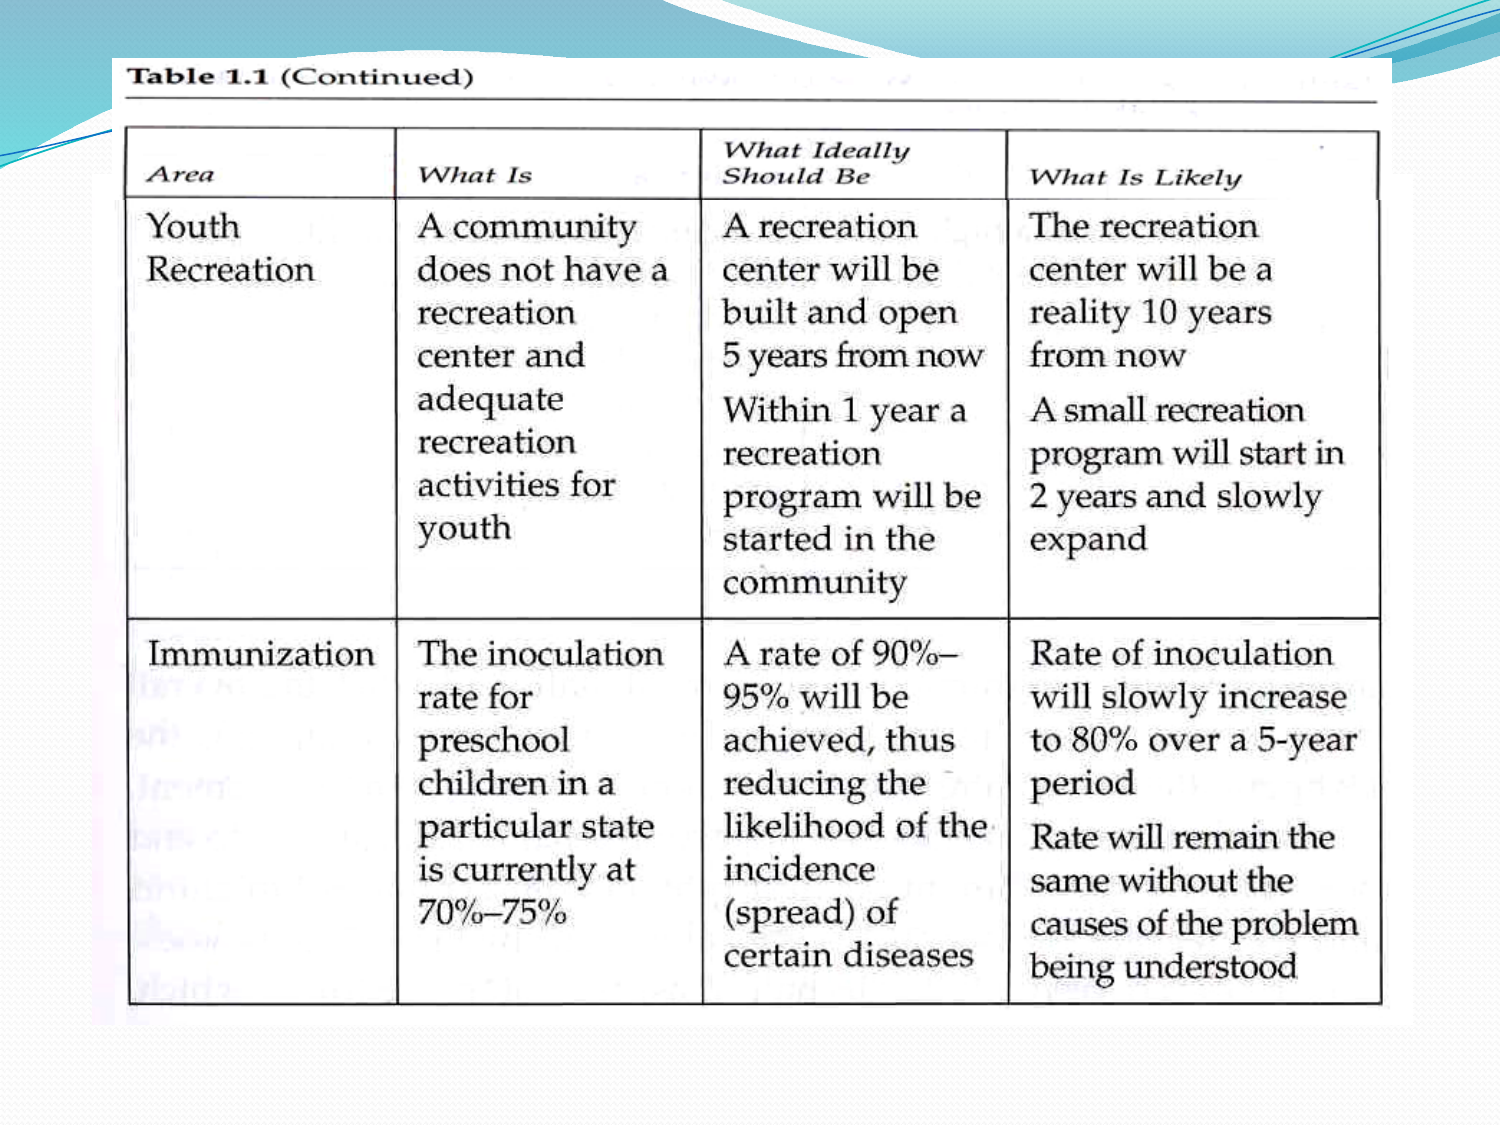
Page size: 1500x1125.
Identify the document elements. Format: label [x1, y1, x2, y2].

picture [92, 174, 1413, 1026]
picture [112, 58, 1392, 201]
